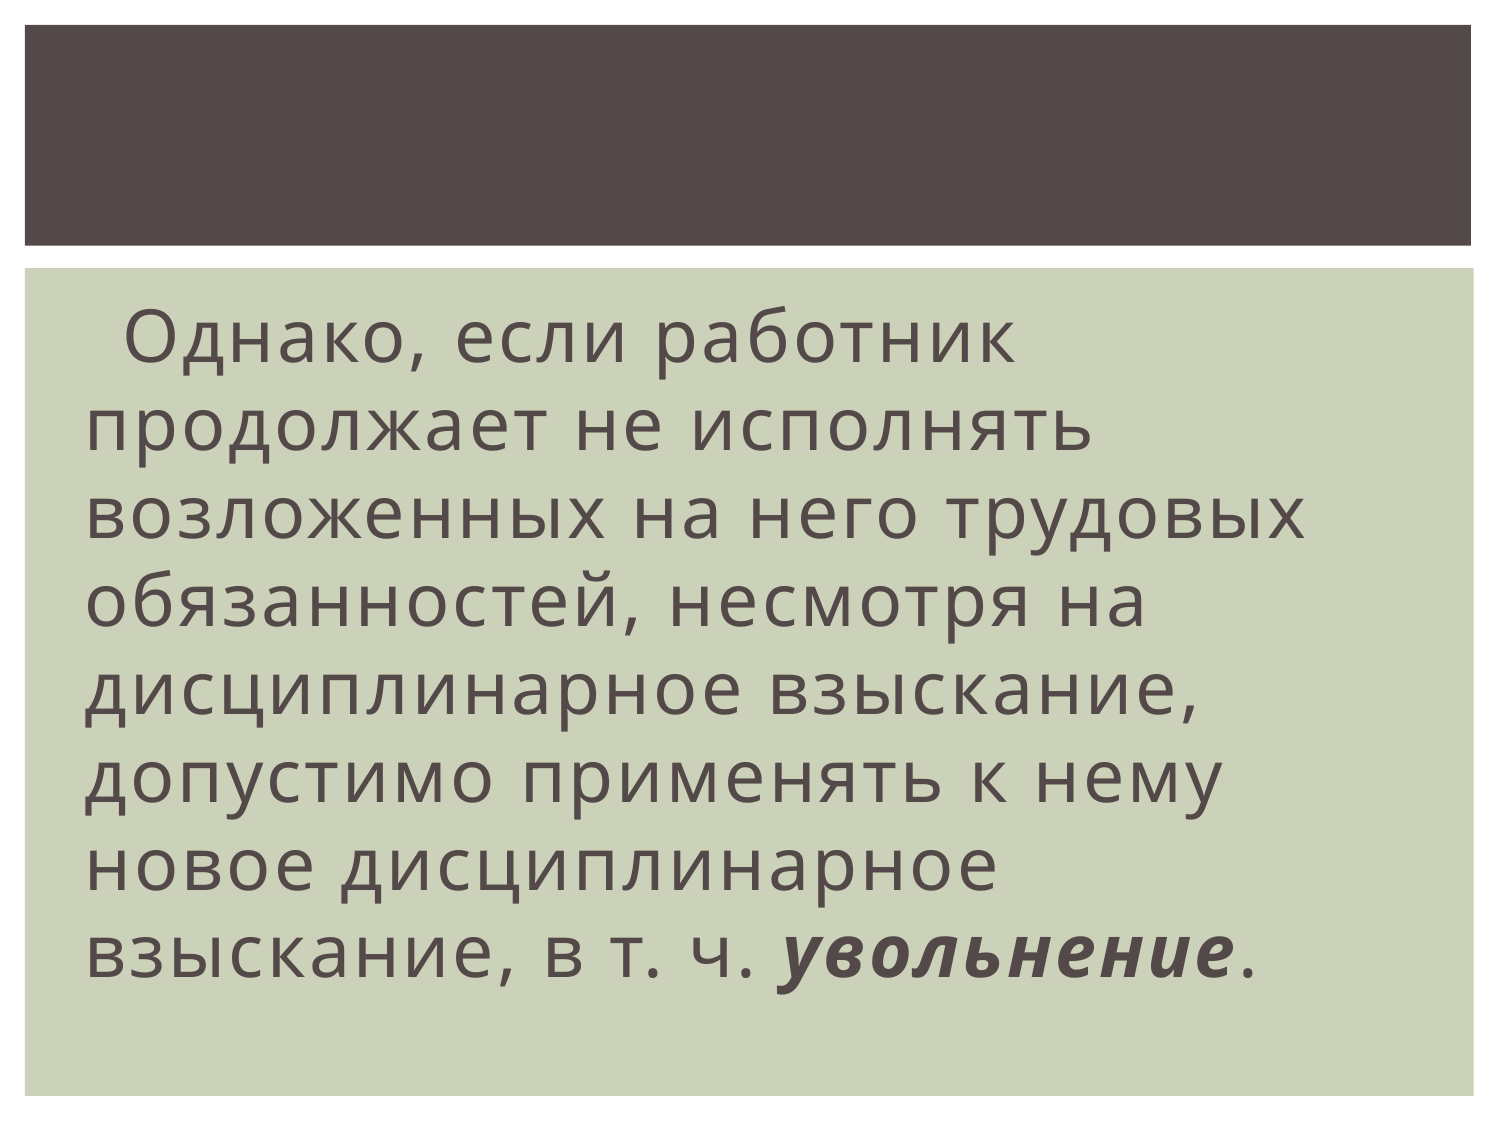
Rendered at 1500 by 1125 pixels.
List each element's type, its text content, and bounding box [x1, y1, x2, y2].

list Однако, если работник продолжает не исполнять возложенных на него трудовых обязанностей, несмотря на дисциплинарное взыскание, допустимо применять к нему новое дисциплинарное взыскание, в т. ч. увольнение. [62, 281, 1442, 1005]
